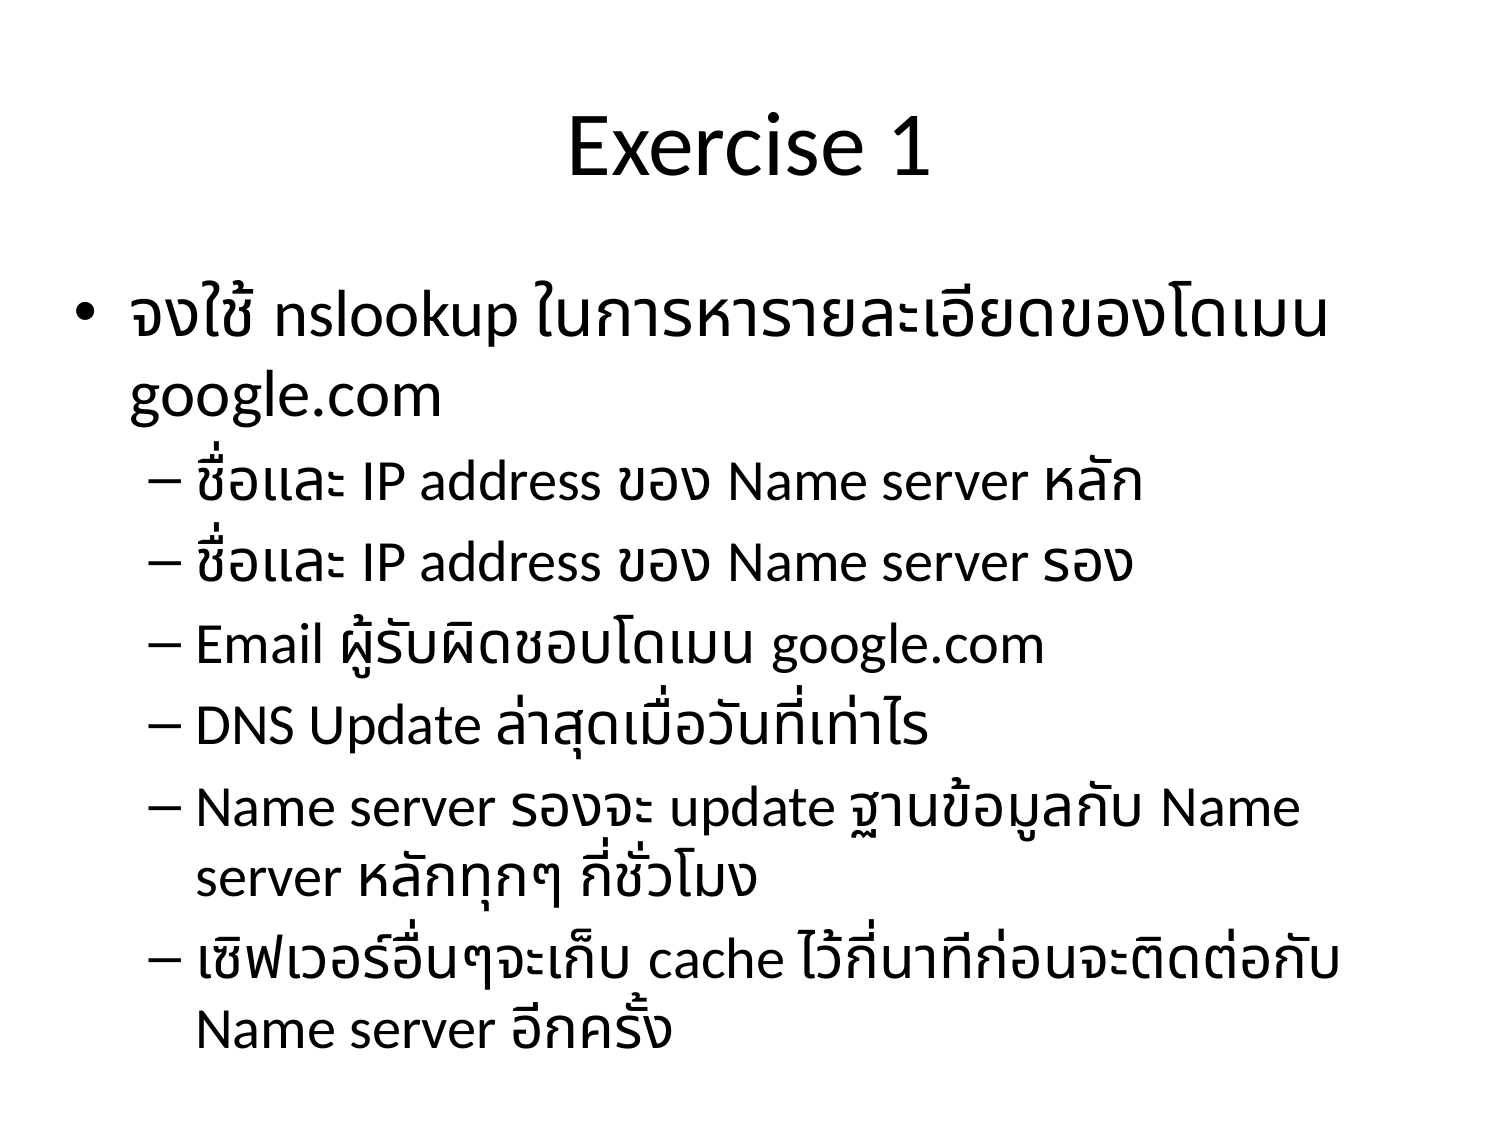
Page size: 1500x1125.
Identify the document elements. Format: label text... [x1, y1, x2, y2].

title Exercise 1 [75, 45, 1425, 233]
list จงใช้ nslookup ในการหารายละเอียดของโดเมน google.com ชื่อและ IP address ของ Name server หลัก ชื่อและ IP address ของ Name server รอง Email ผู้รับผิดชอบโดเมน google.com DNS Update ล่าสุดเมื่อวันที่เท่าไร Name server รองจะ update ฐานข้อมูลกับ Name server หลักทุกๆ กี่ชั่วโมง เซิฟเวอร์อื่นๆจะเก็บ cache ไว้กี่นาทีก่อนจะติดต่อกับ Name server อีกครั้ง [58, 262, 1454, 1005]
